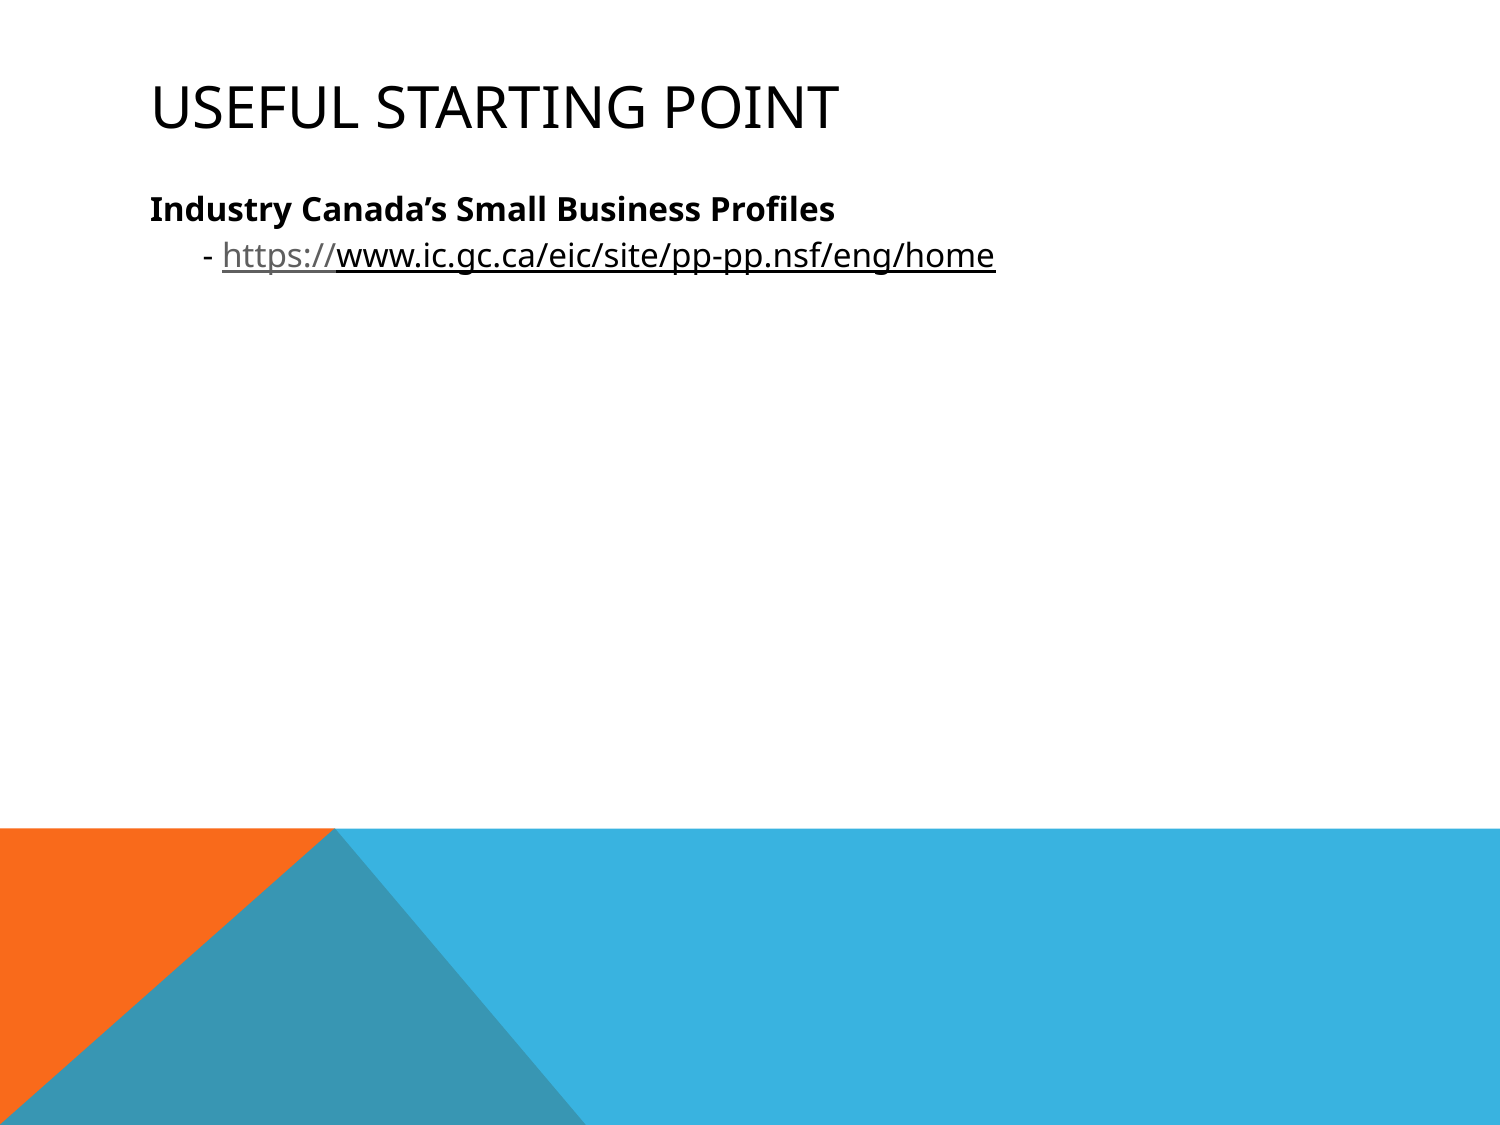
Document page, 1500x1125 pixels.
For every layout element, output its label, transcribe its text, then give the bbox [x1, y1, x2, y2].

title Useful Starting Point [135, 60, 1369, 150]
list Industry Canada’s Small Business Profiles - https://www.ic.gc.ca/eic/site/pp-pp.nsf/eng/home [135, 180, 1369, 768]
